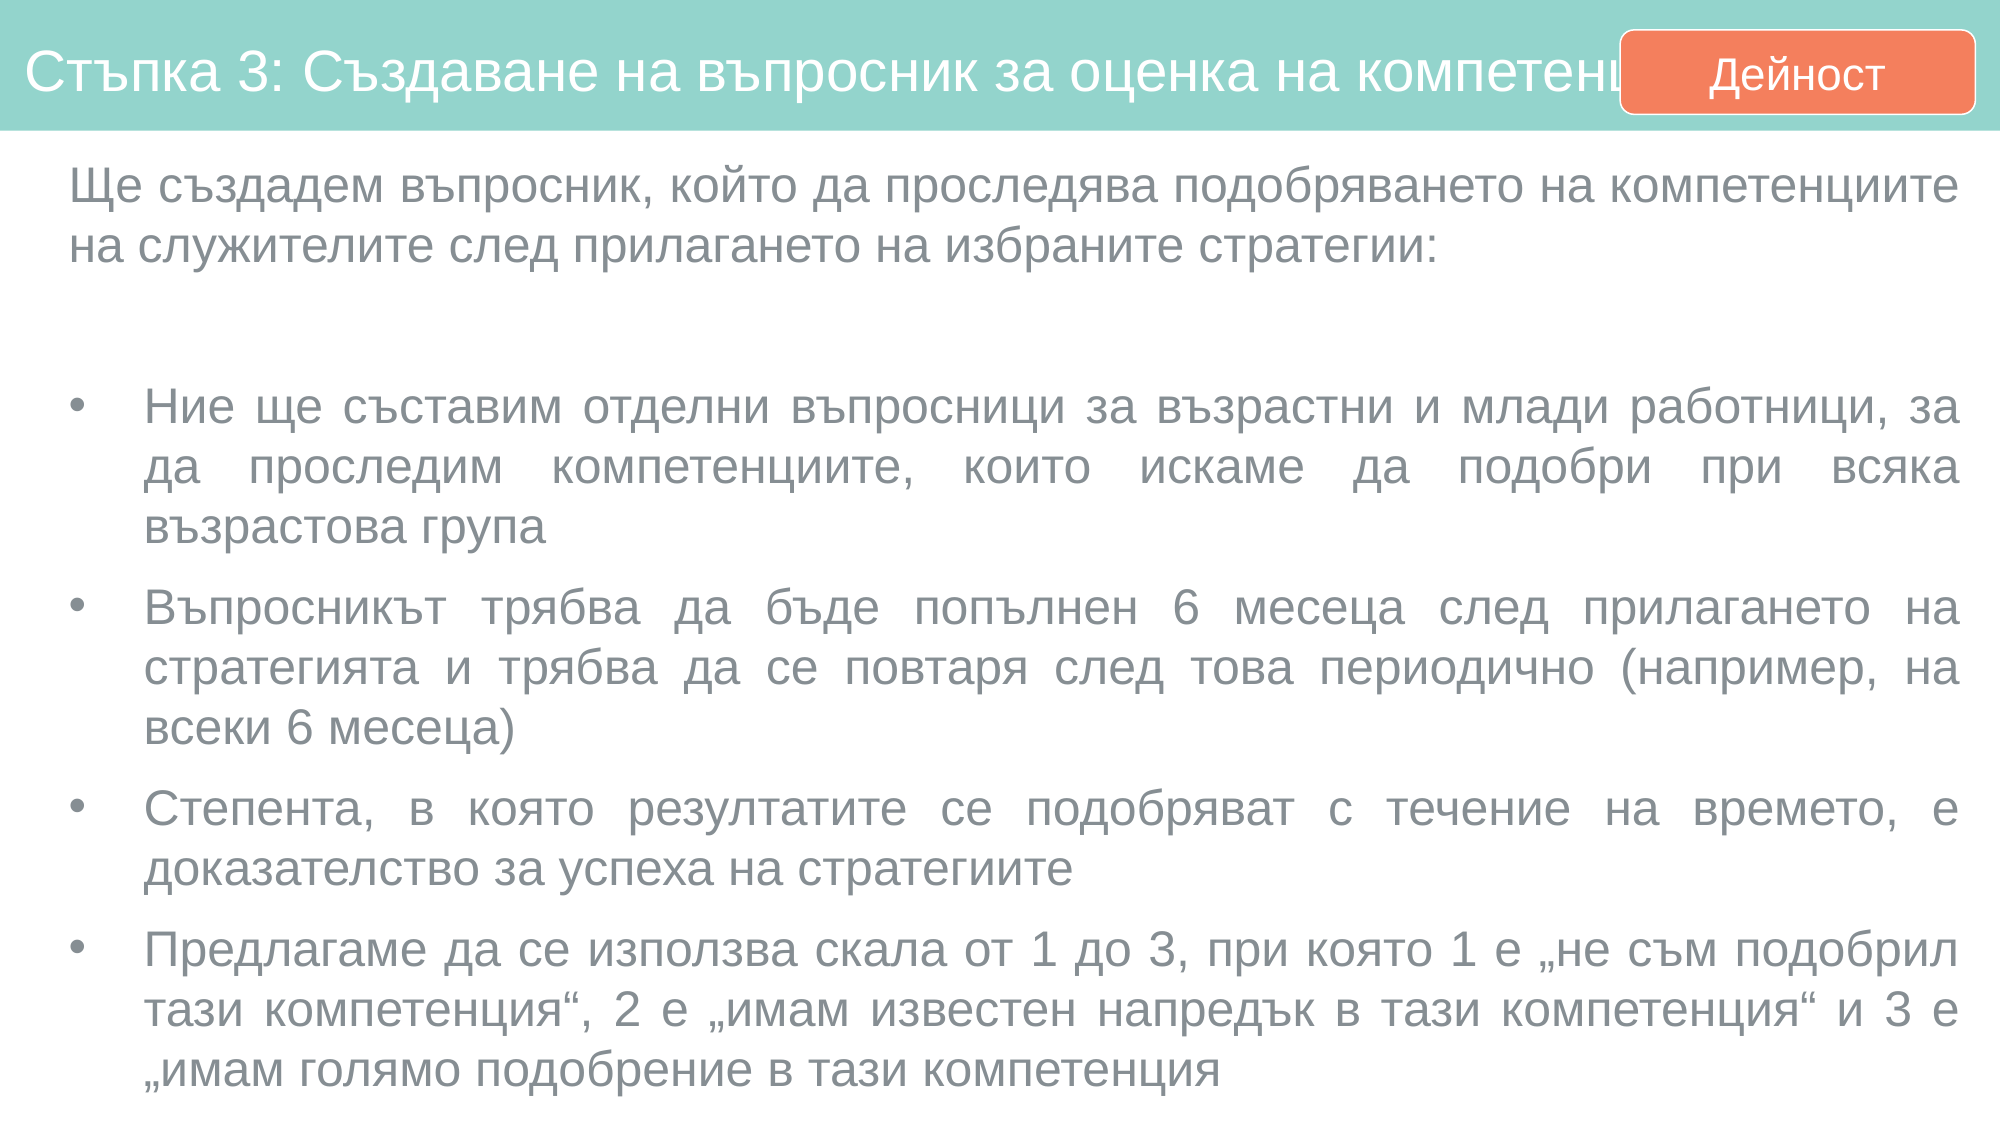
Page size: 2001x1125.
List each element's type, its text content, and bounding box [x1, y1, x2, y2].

list Ще създадем въпросник, който да проследява подобряването на компетенциите на служителите след прилагането на избраните стратегии: Ние ще съставим отделни въпросници за възрастни и млади работници, за да проследим компетенциите, които искаме да подобри при всяка възрастова група Въпросникът трябва да бъде попълнен 6 месеца след прилагането на стратегията и трябва да се повтаря след това периодично (например, на всеки 6 месеца) Степента, в която резултатите се подобряват с течение на времето, е доказателство за успеха на стратегиите Предлагаме да се използва скала от 1 до 3, при която 1 е „не съм подобрил тази компетенция“, 2 е „имам известен напредък в тази компетенция“ и 3 е „имам голямо подобрение в тази компетенция [16, 144, 1976, 1108]
title Стъпка 3: Създаване на въпросник за оценка на компетенции [16, 13, 1976, 131]
text_box Дейност [1620, 29, 1976, 115]
